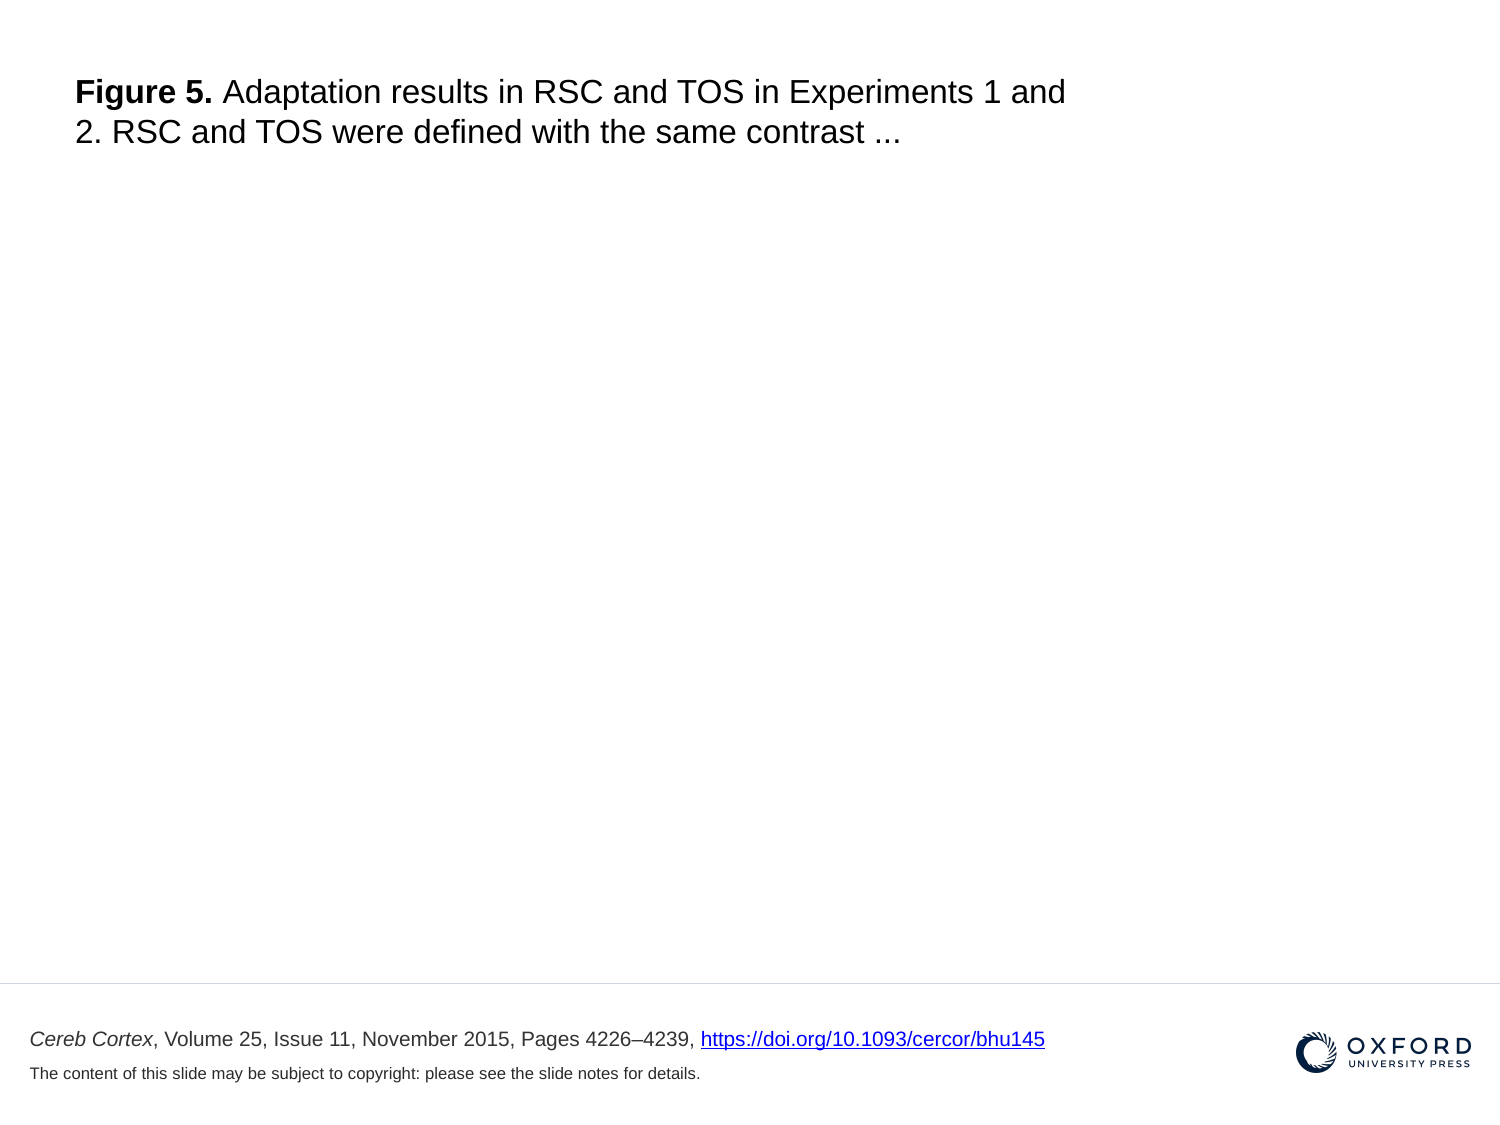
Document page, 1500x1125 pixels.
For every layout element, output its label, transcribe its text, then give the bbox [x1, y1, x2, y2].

title Figure 5. Adaptation results in RSC and TOS in Experiments 1 and 2. RSC and TOS were defined with the same contrast ... [75, 69, 1078, 171]
picture [1296, 1032, 1471, 1073]
footer Cereb Cortex, Volume 25, Issue 11, November 2015, Pages 4226–4239, https://doi.org/10.1093/cercor/bhu145 The content of this slide may be subject to copyright: please see the slide notes for details. [0, 983, 1260, 1125]
